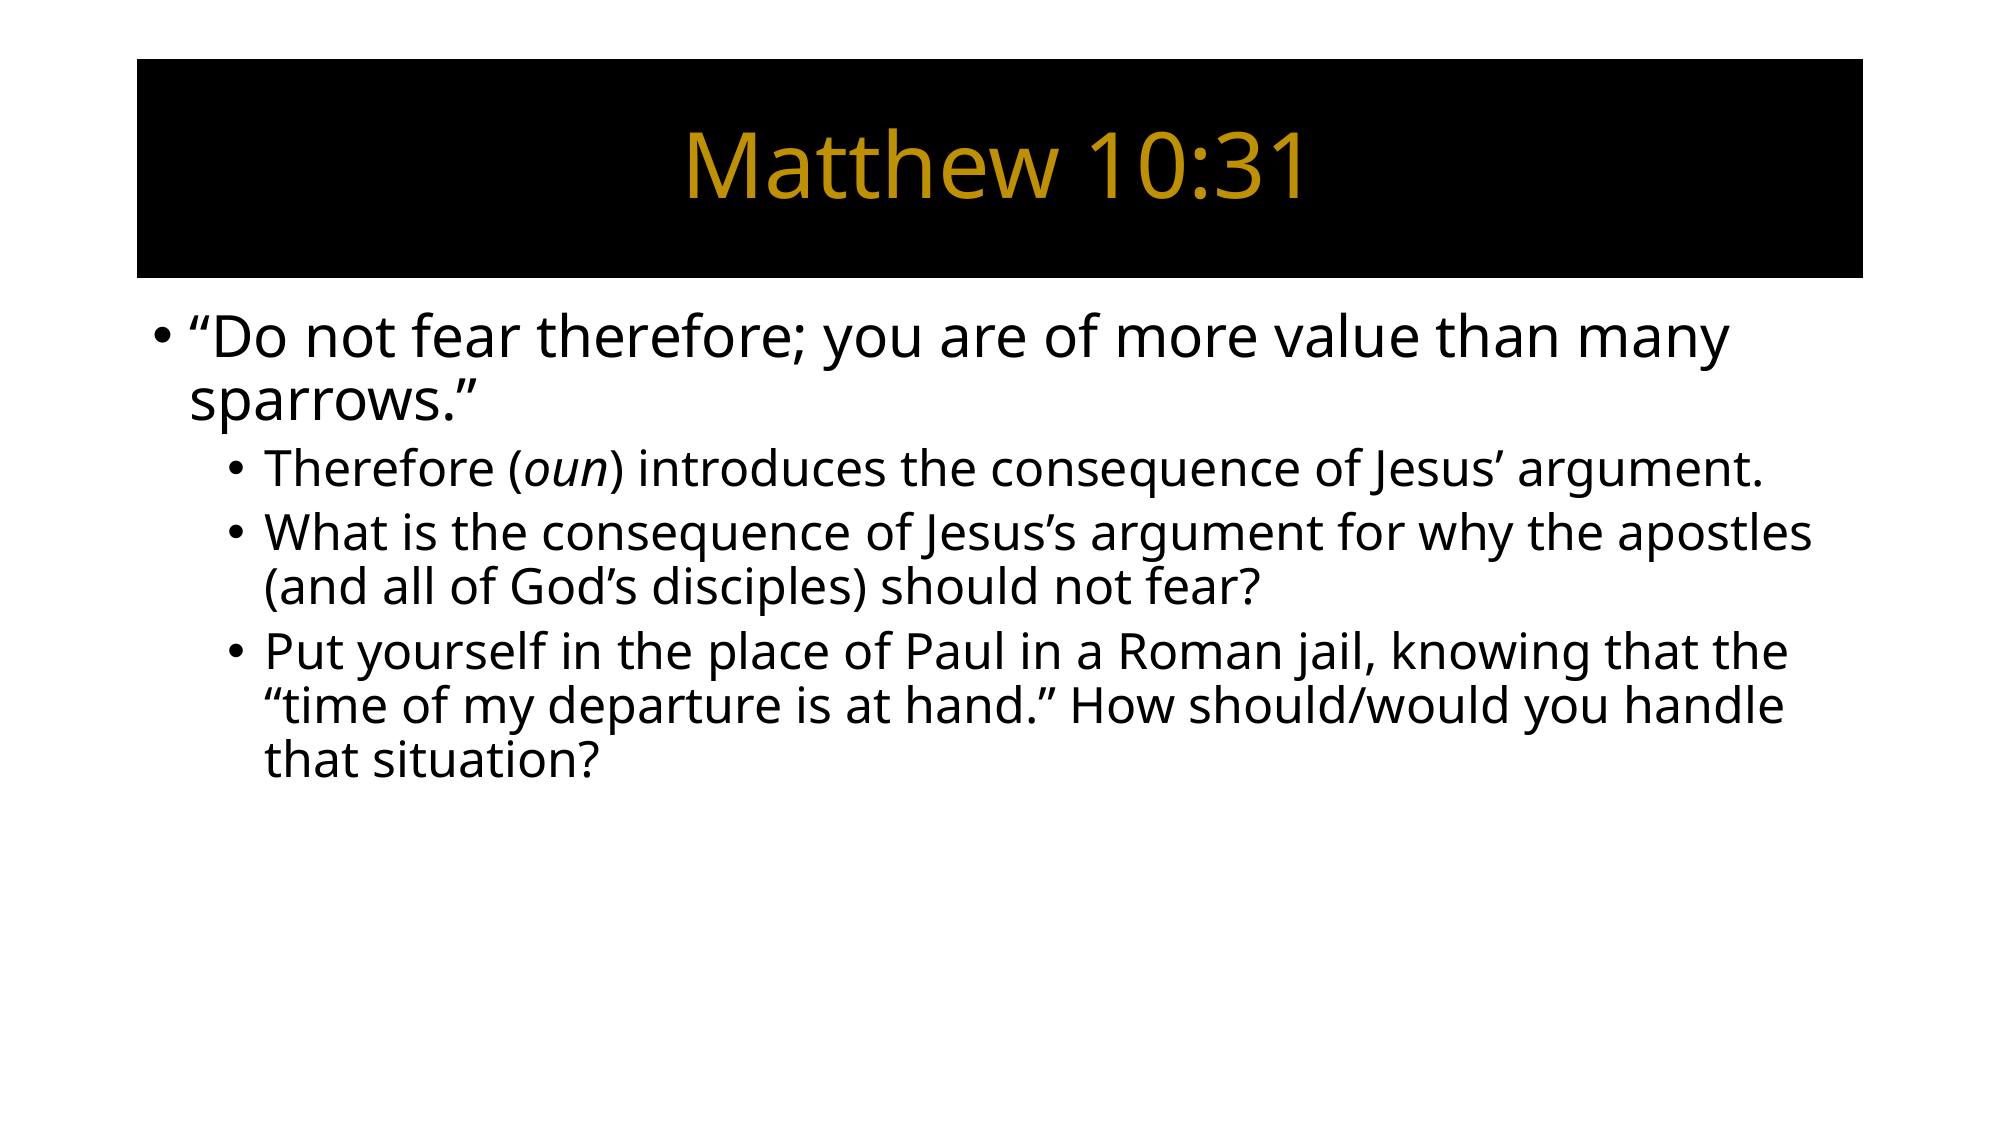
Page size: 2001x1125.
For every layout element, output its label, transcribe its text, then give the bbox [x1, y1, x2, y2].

title Matthew 10:31 [137, 59, 1863, 278]
list “Do not fear therefore; you are of more value than many sparrows.” Therefore (oun) introduces the consequence of Jesus’ argument. What is the consequence of Jesus’s argument for why the apostles (and all of God’s disciples) should not fear? Put yourself in the place of Paul in a Roman jail, knowing that the “time of my departure is at hand.” How should/would you handle that situation? [137, 299, 1863, 1014]
